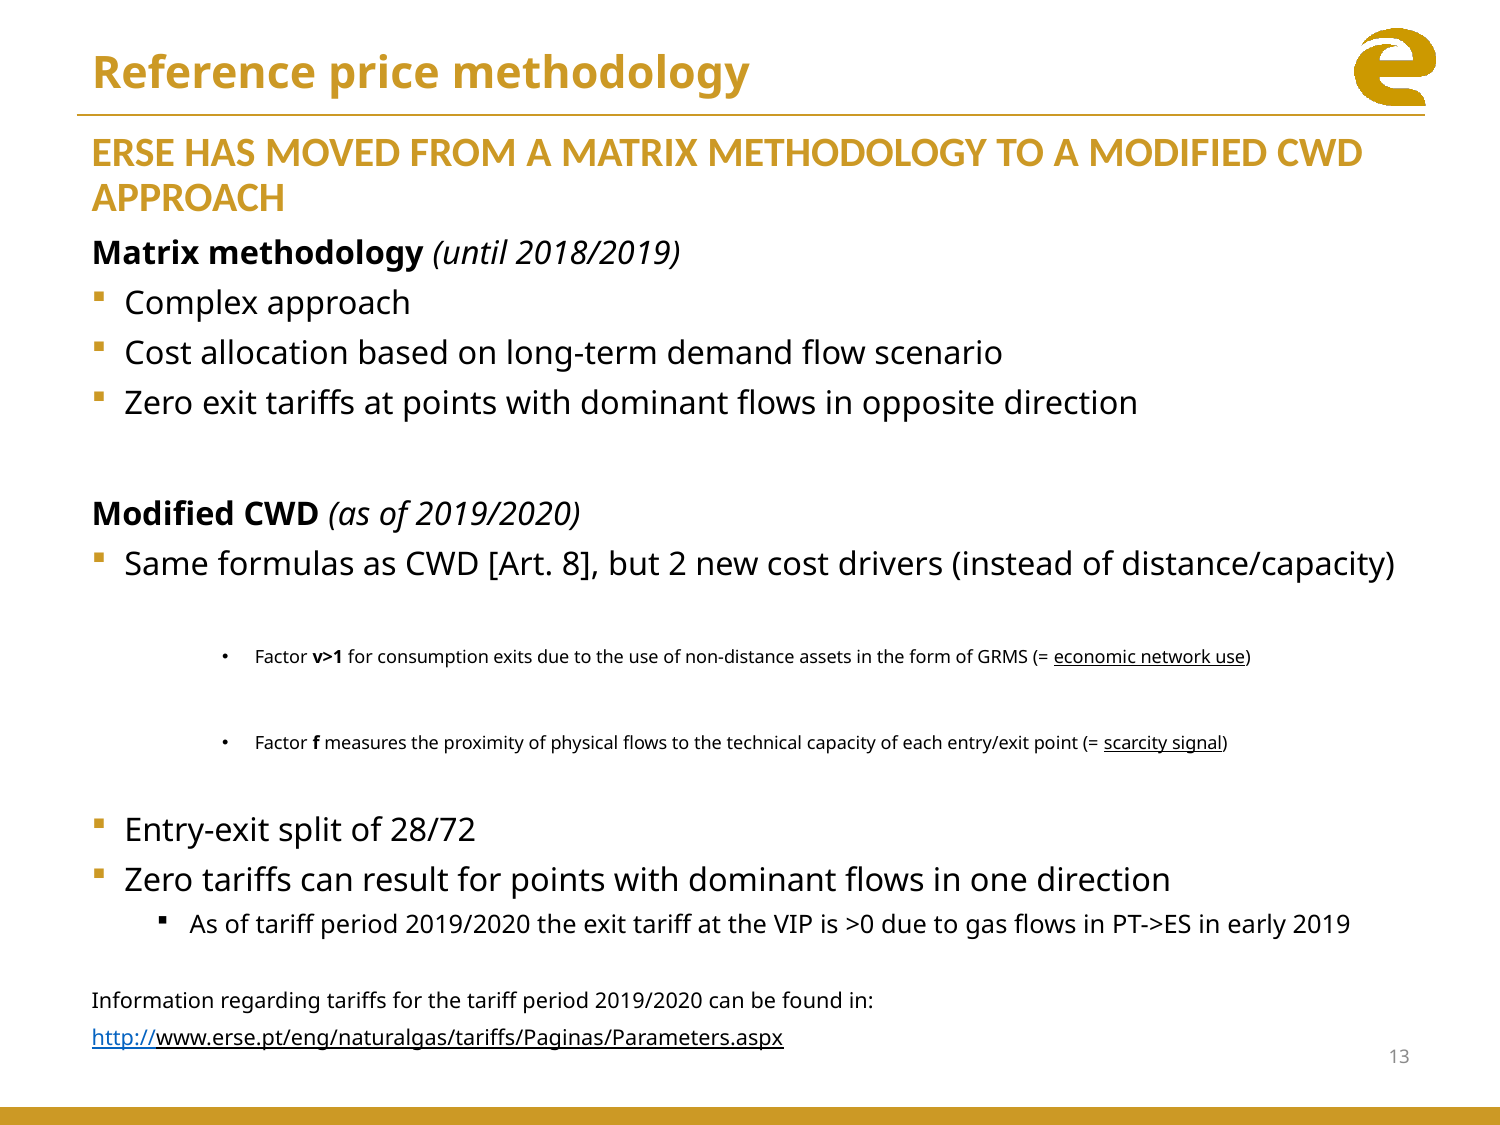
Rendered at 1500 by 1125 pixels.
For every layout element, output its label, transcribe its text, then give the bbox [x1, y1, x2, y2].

list Reference price methodology [76, 42, 1303, 106]
picture [1354, 28, 1436, 106]
slide_number 13 [1059, 1037, 1425, 1079]
title ERSE has moved from a matrix methodology to a modified CWD approach [76, 133, 1425, 218]
